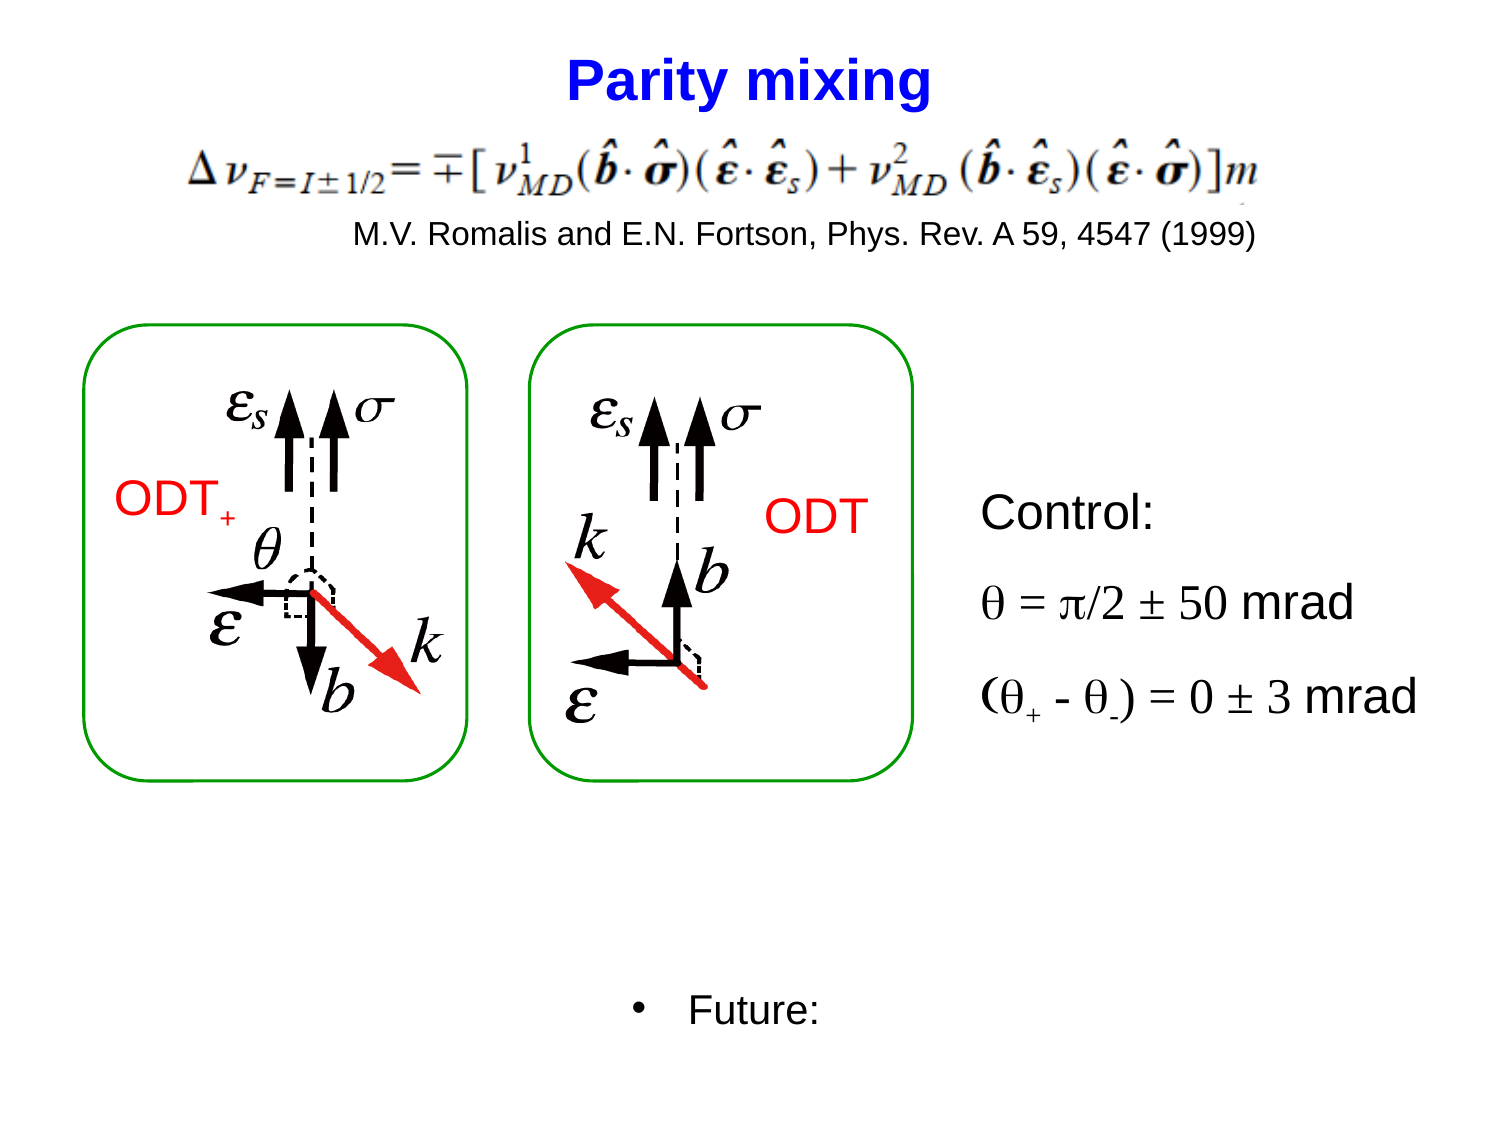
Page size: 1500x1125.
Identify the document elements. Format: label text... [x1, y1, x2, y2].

text_box Control: q = p/2 ± 50 mrad (q+ - q-) = 0 ± 3 mrad [965, 441, 1434, 739]
text_box [83, 324, 467, 781]
picture [554, 395, 762, 726]
text_box Parity mixing [240, 0, 1260, 120]
text_box [529, 324, 913, 781]
picture [206, 389, 447, 713]
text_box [174, 124, 1426, 261]
